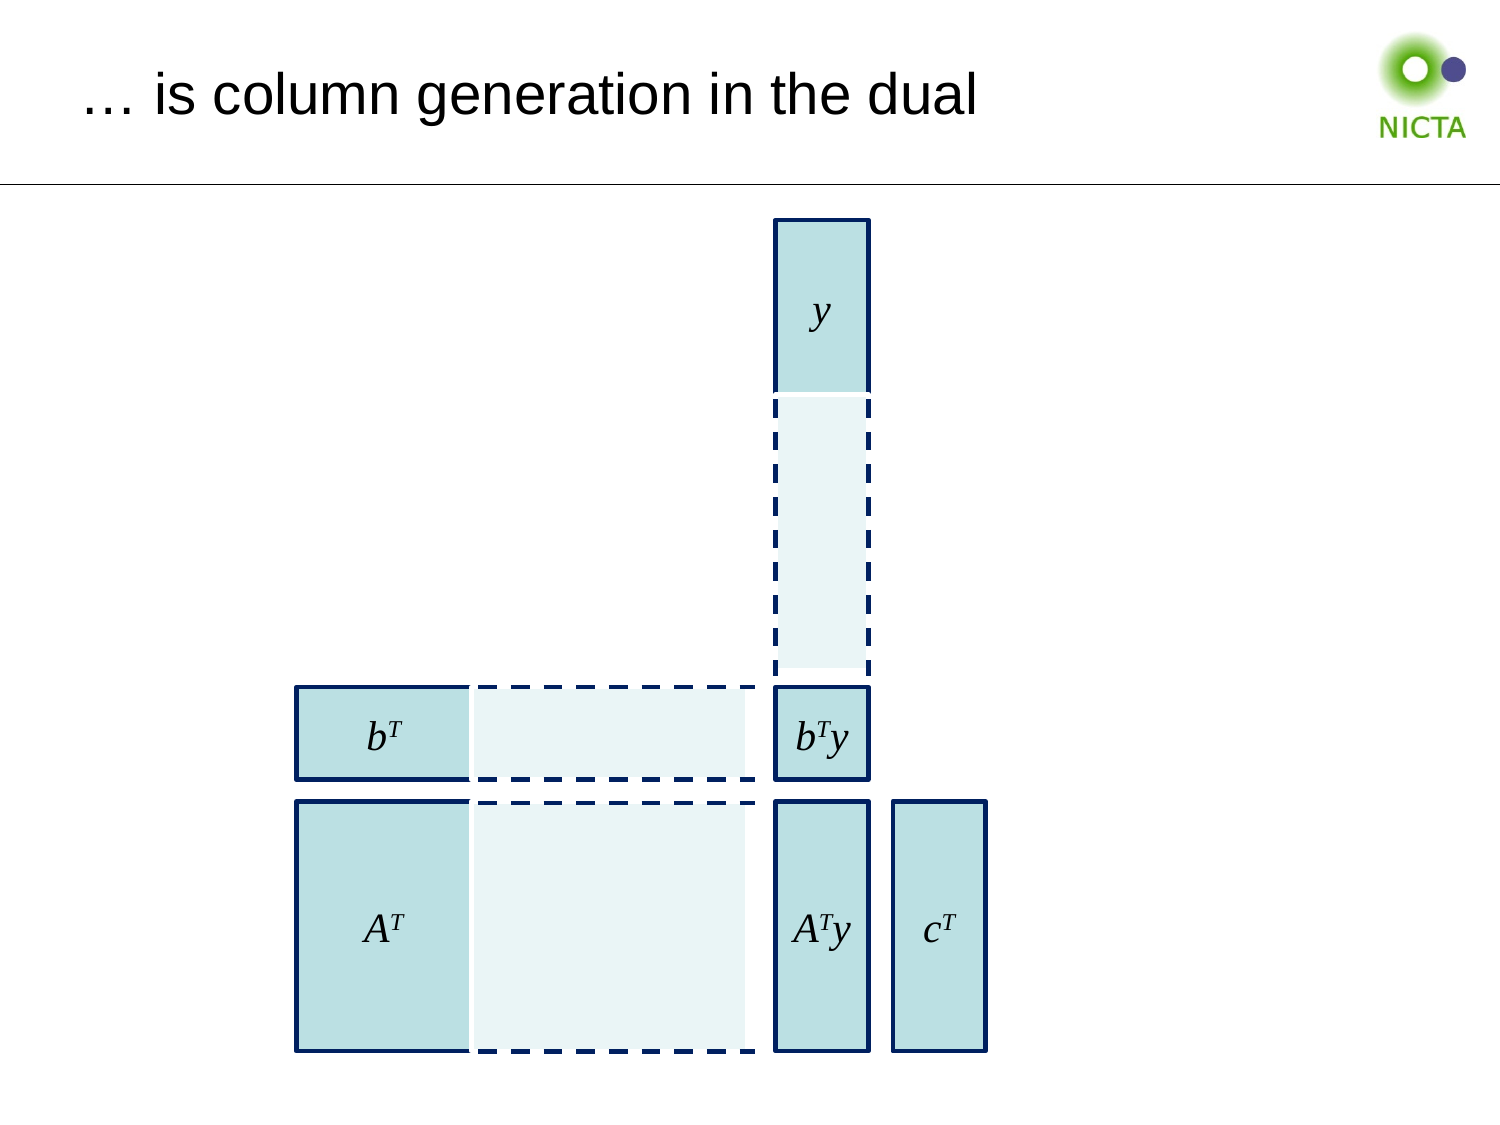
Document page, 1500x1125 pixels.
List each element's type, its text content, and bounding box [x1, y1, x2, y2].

text_box AT [296, 801, 471, 1052]
text_box cT [892, 801, 986, 1052]
text_box [471, 687, 748, 780]
text_box y [775, 219, 869, 394]
picture [1436, 31, 1466, 138]
text_box [471, 801, 748, 1052]
title … is column generation in the dual [64, 10, 1436, 173]
text_box bTy [775, 687, 869, 780]
text_box ATy [775, 801, 869, 1052]
text_box [775, 394, 869, 671]
text_box bT [296, 687, 471, 780]
